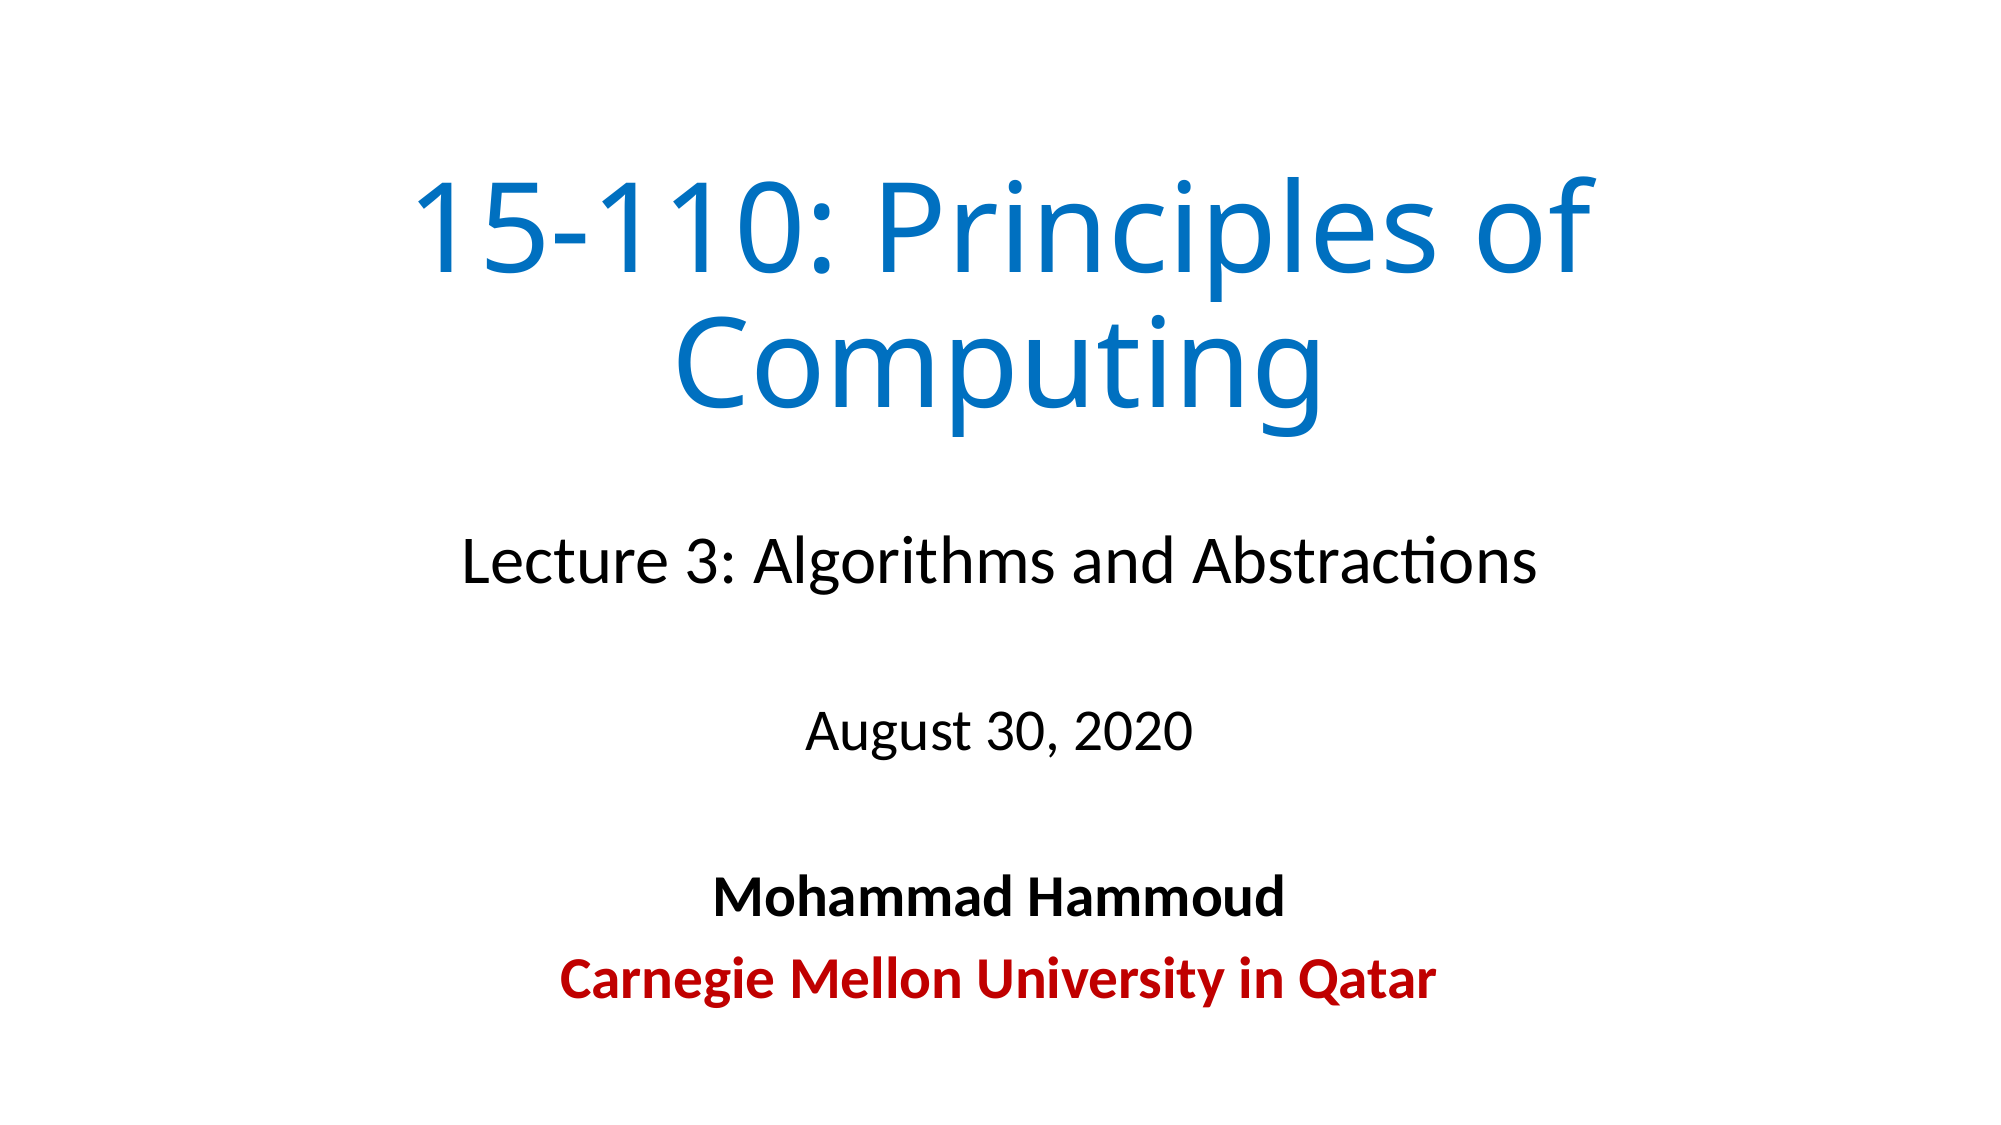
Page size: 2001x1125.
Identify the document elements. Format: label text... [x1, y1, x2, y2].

subtitle Lecture 3: Algorithms and Abstractions August 30, 2020 Mohammad Hammoud Carnegie Mellon University in Qatar [249, 516, 1750, 1024]
title 15-110: Principles of Computing [167, 50, 1833, 443]
